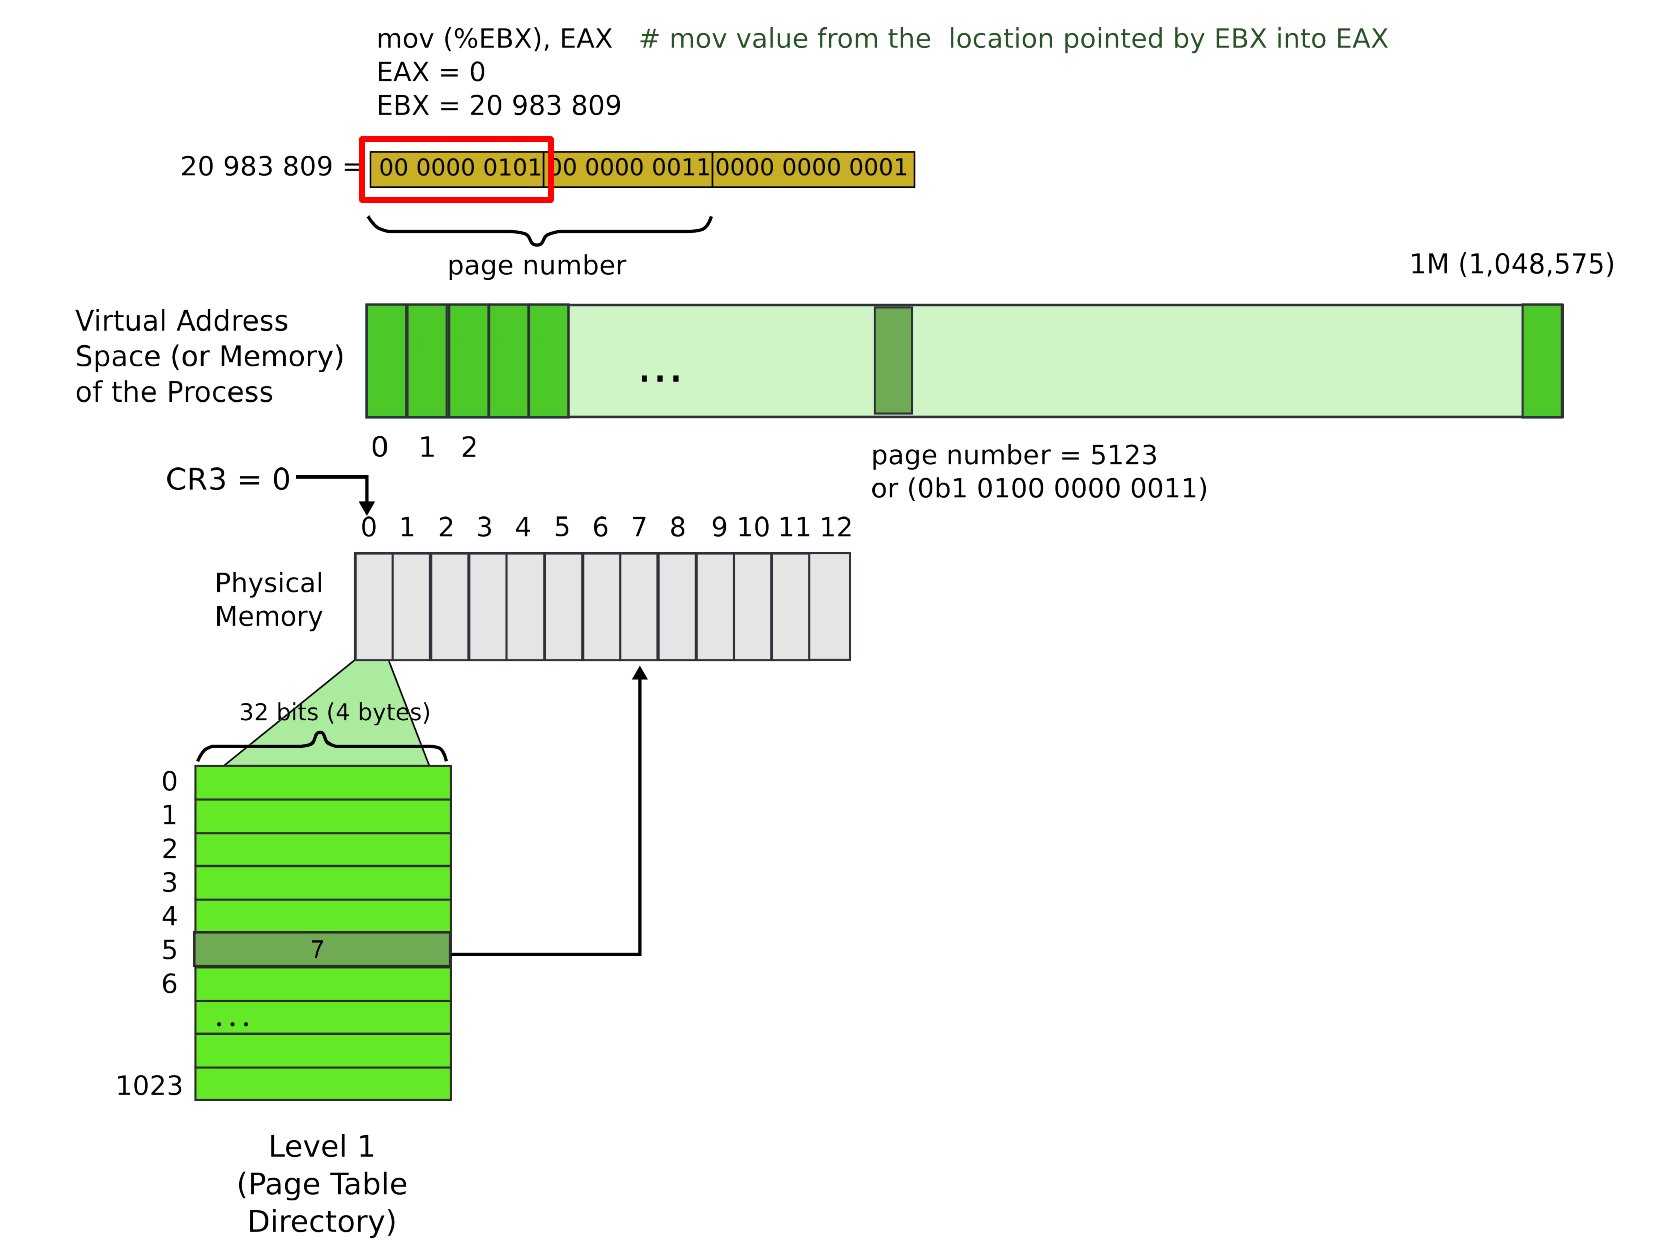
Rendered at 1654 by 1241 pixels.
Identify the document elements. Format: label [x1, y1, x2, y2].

picture [365, 214, 713, 280]
picture [117, 475, 851, 1238]
picture [181, 27, 1388, 189]
picture [1412, 252, 1613, 278]
picture [74, 298, 1564, 501]
text_box [361, 189, 551, 200]
picture [167, 466, 289, 490]
